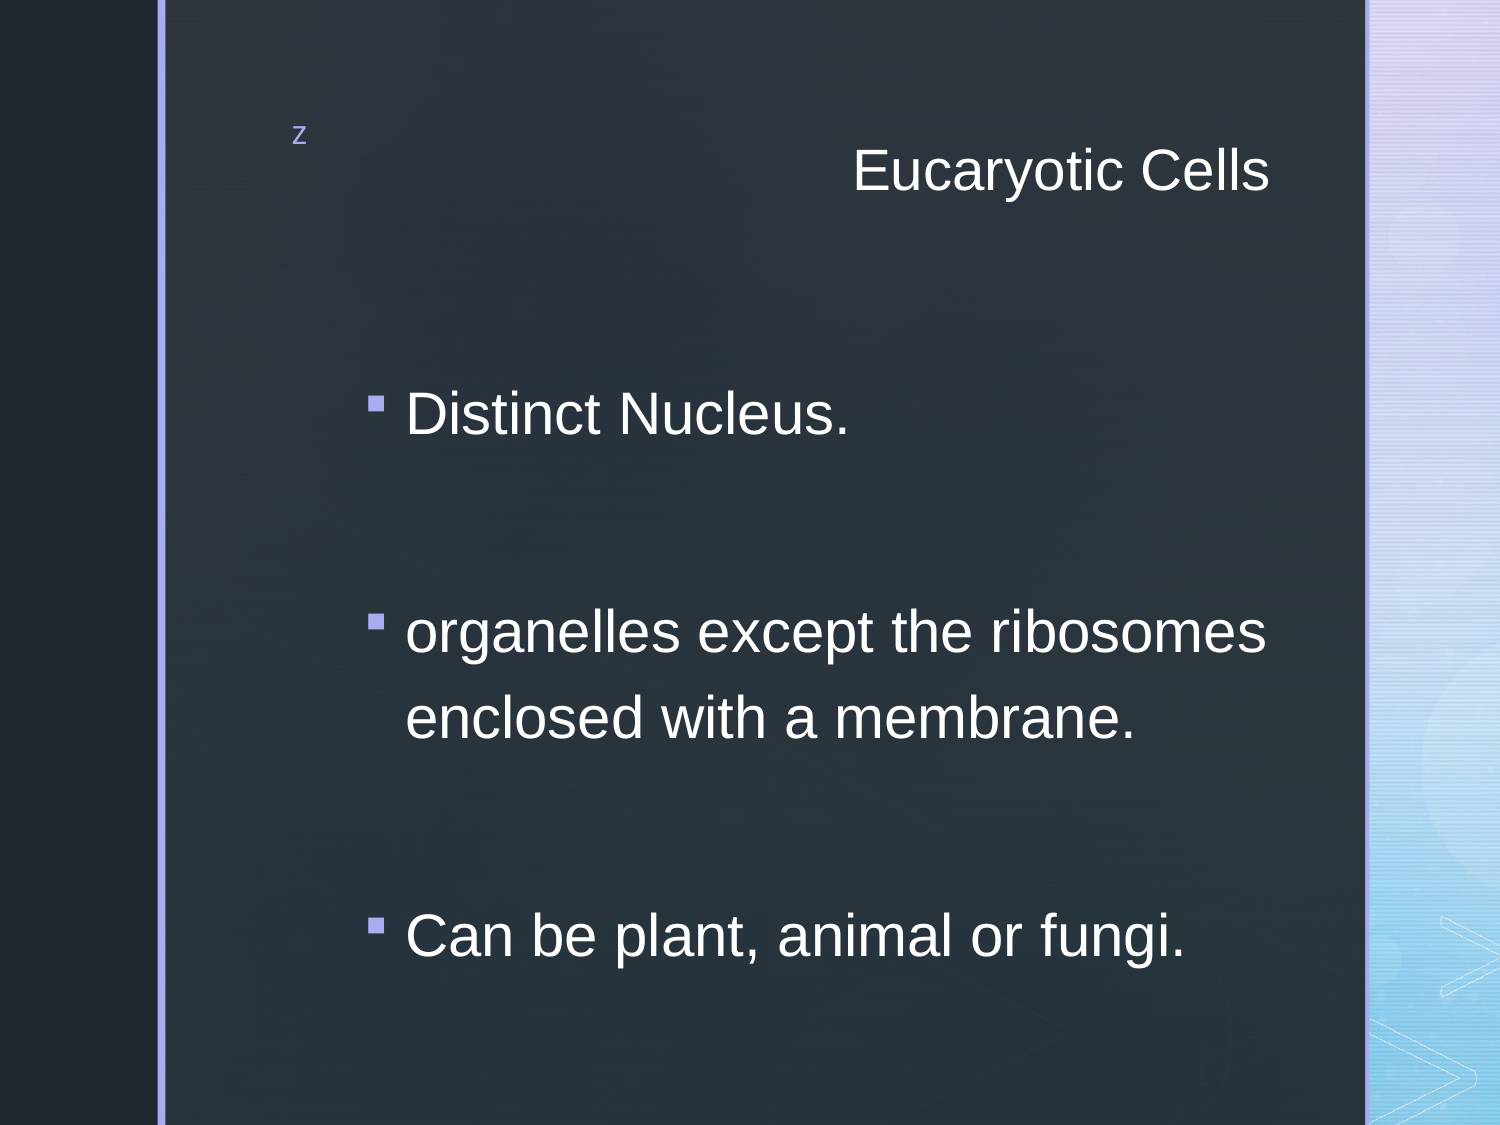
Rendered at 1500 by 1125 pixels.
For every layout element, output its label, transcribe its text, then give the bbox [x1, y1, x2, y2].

list Distinct Nucleus. organelles except the ribosomes enclosed with a membrane. Can be plant, animal or fungi. [348, 336, 1286, 993]
picture [1370, 0, 1500, 1125]
title Eucaryotic Cells [321, 132, 1286, 310]
